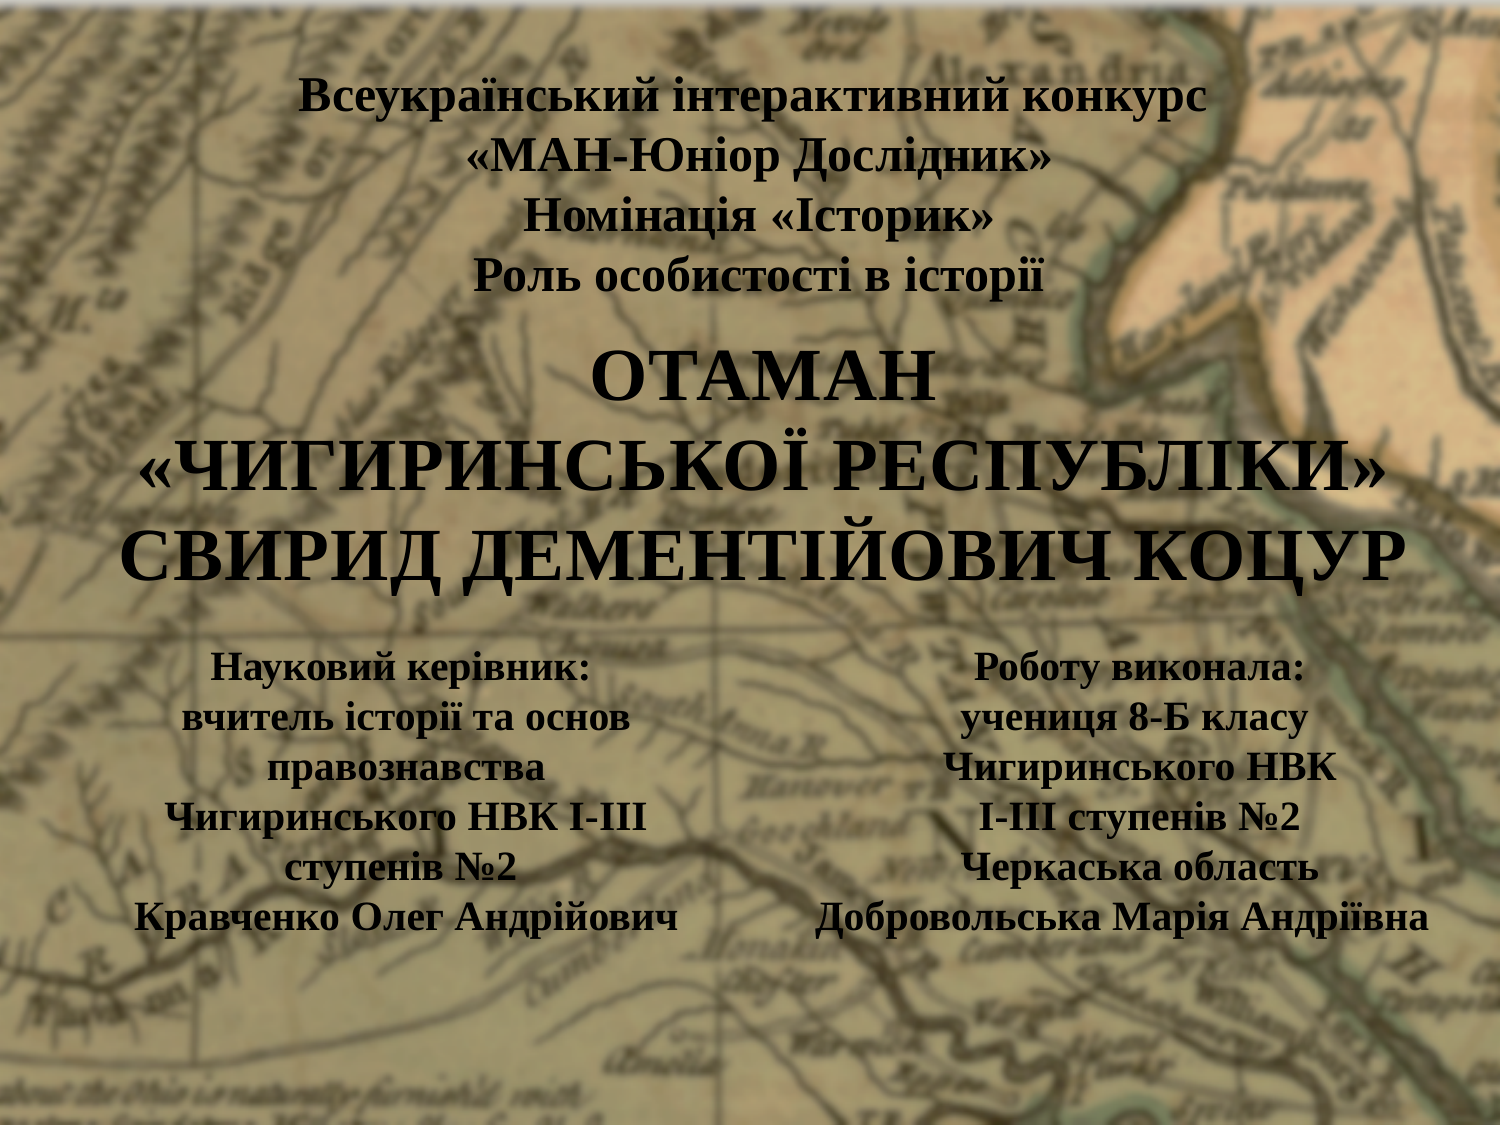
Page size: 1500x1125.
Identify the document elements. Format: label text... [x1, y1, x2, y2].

picture [0, 0, 1500, 1125]
text_box Роботу виконала: учениця 8-Б класу Чигиринського НВК І-ІІІ ступенів №2 Черкаська область Добровольська Марія Андріївна [749, 631, 1495, 947]
text_box Всеукраїнський інтерактивний конкурс «МАН-Юніор Дослідник» Номінація «Історик» Роль особистості в історії [74, 54, 1445, 310]
title Отаман «Чигиринської Республіки» Свирид Дементійович Коцур [68, 312, 1459, 603]
text_box Науковий керівник: вчитель історії та основ правознавства Чигиринського НВК І-ІІІ ступенів №2 Кравченко Олег Андрійович [112, 631, 700, 947]
